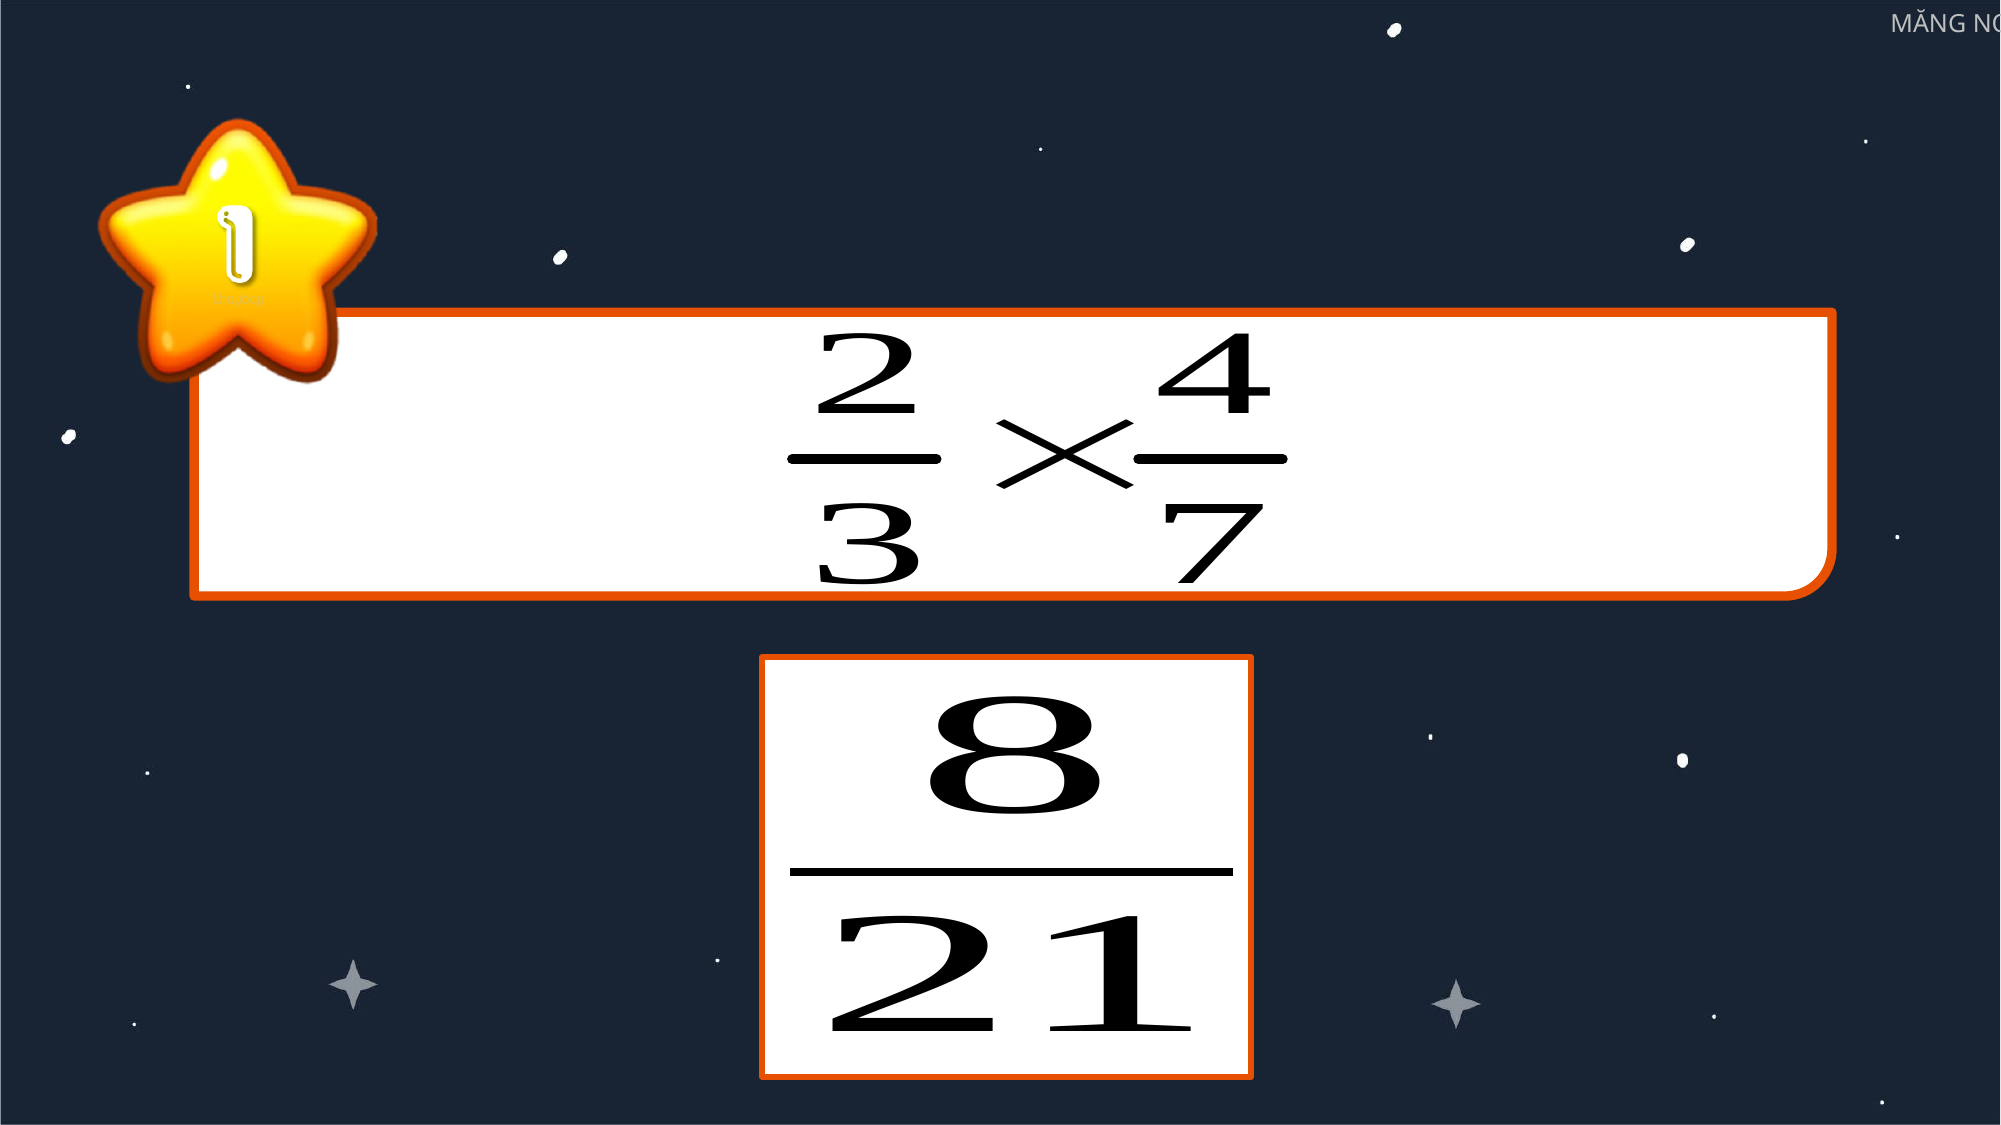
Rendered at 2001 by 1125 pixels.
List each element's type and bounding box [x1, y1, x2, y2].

picture [0, 0, 2001, 1125]
picture [1995, 16, 2001, 30]
text_box [751, 298, 1331, 611]
text_box [1335, 310, 1835, 599]
text_box [192, 310, 746, 599]
